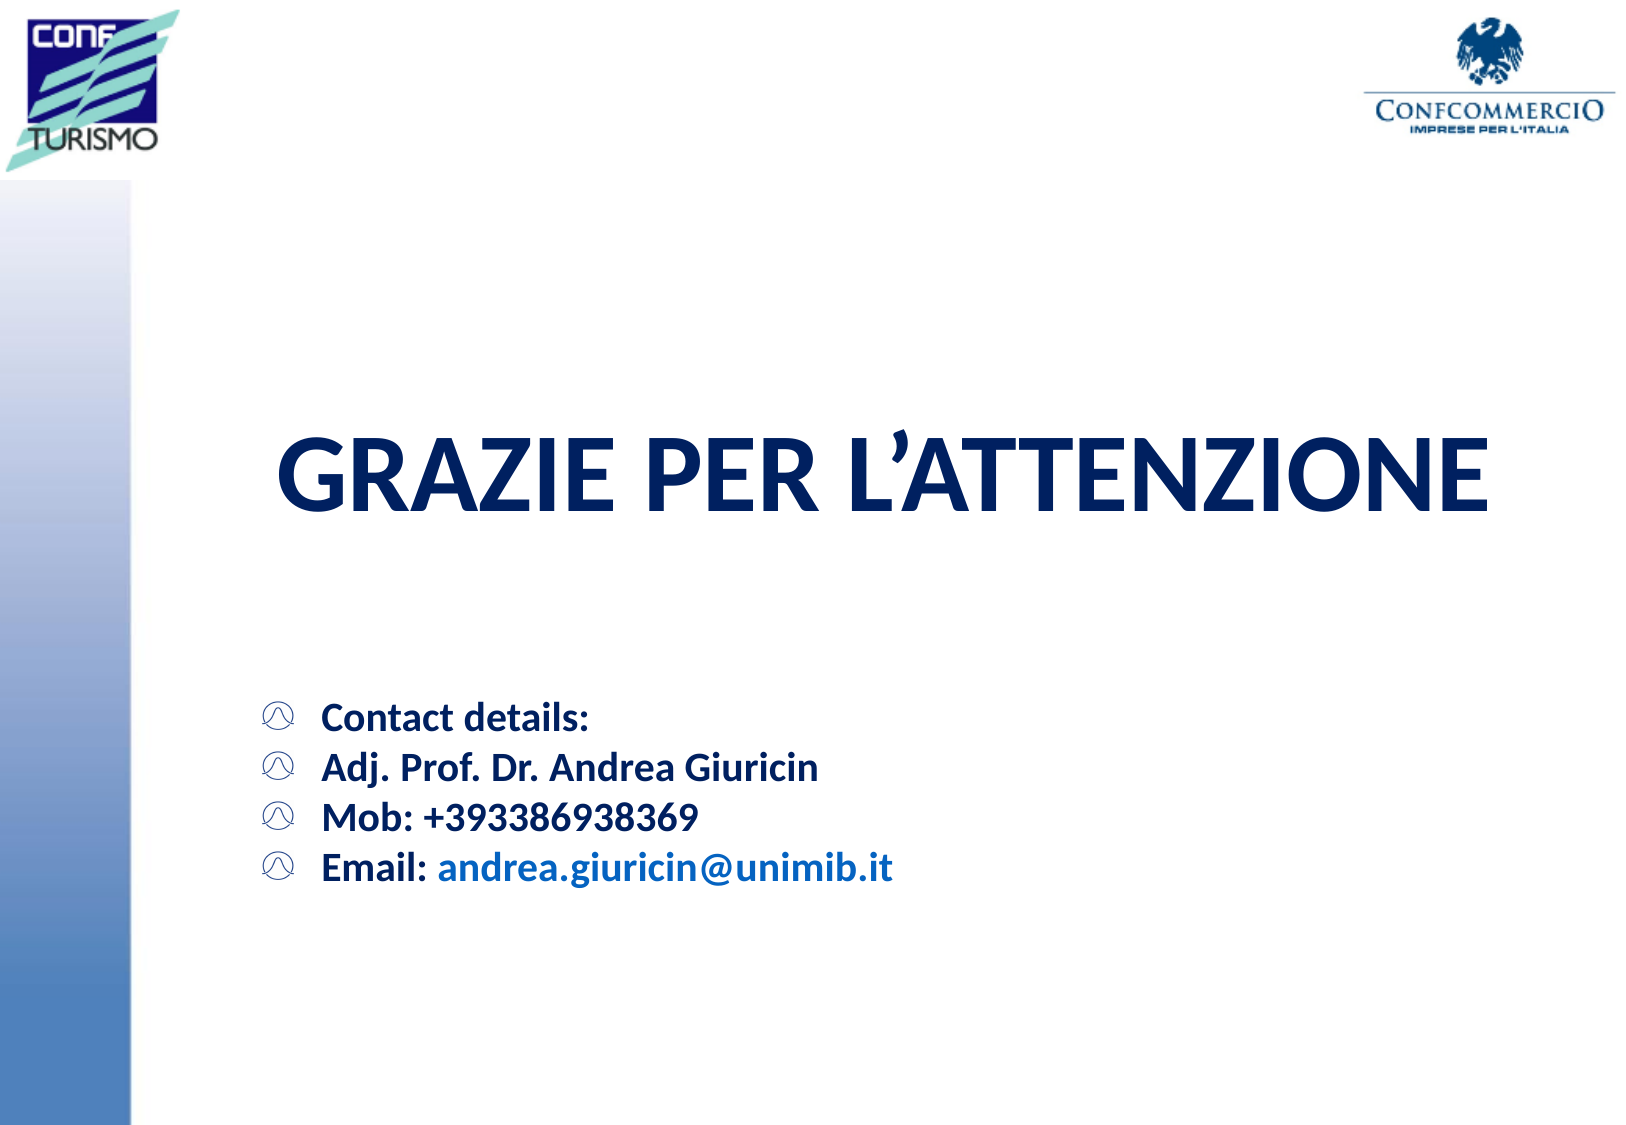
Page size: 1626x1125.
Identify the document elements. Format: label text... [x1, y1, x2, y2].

text_box GRAZIE PER L’ATTENZIONE [247, 331, 1522, 602]
picture [0, 0, 1626, 1125]
text_box Contact details: Adj. Prof. Dr. Andrea Giuricin Mob: +393386938369 Email: andrea.giuricin@unimib.it [247, 682, 1522, 979]
